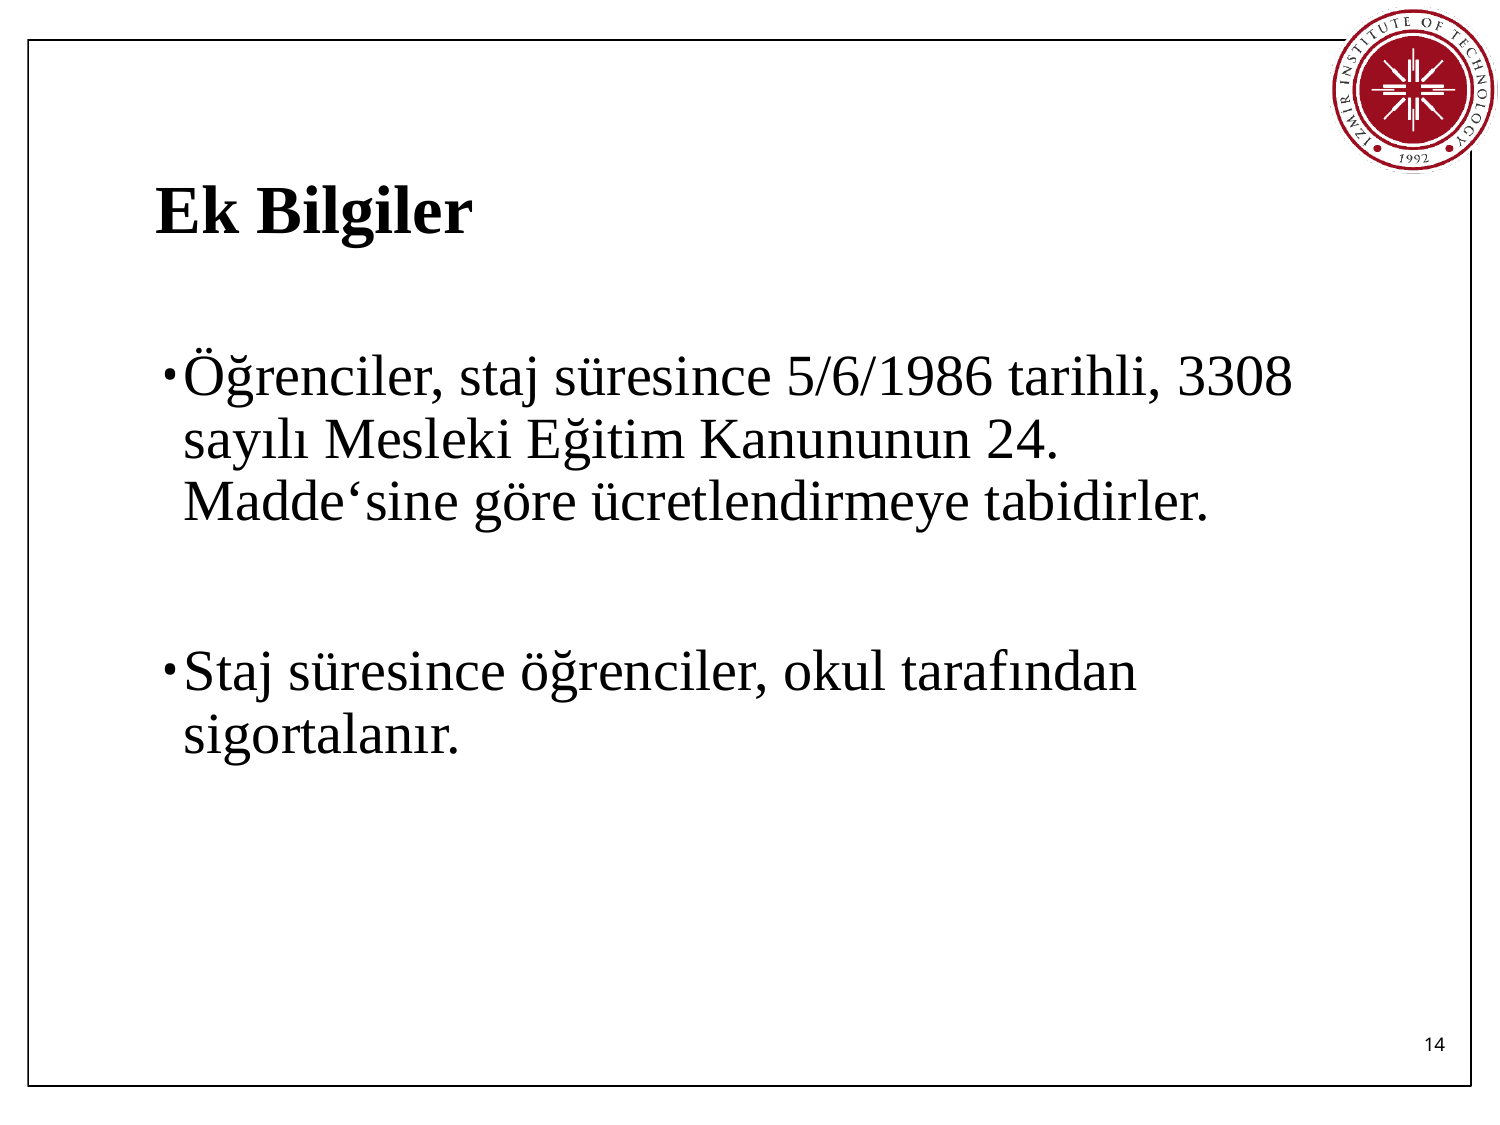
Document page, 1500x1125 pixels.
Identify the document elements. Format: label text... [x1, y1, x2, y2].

list Öğrenciler, staj süresince 5/6/1986 tarihli, 3308 sayılı Mesleki Eğitim Kanununun 24. Madde‘sine göre ücretlendirmeye tabidirler. Staj süresince öğrenciler, okul tarafından sigortalanır. [140, 337, 1356, 1000]
picture [1315, 0, 1500, 187]
slide_number 14 [1250, 1014, 1461, 1075]
title Ek Bilgiler [140, 99, 1356, 323]
